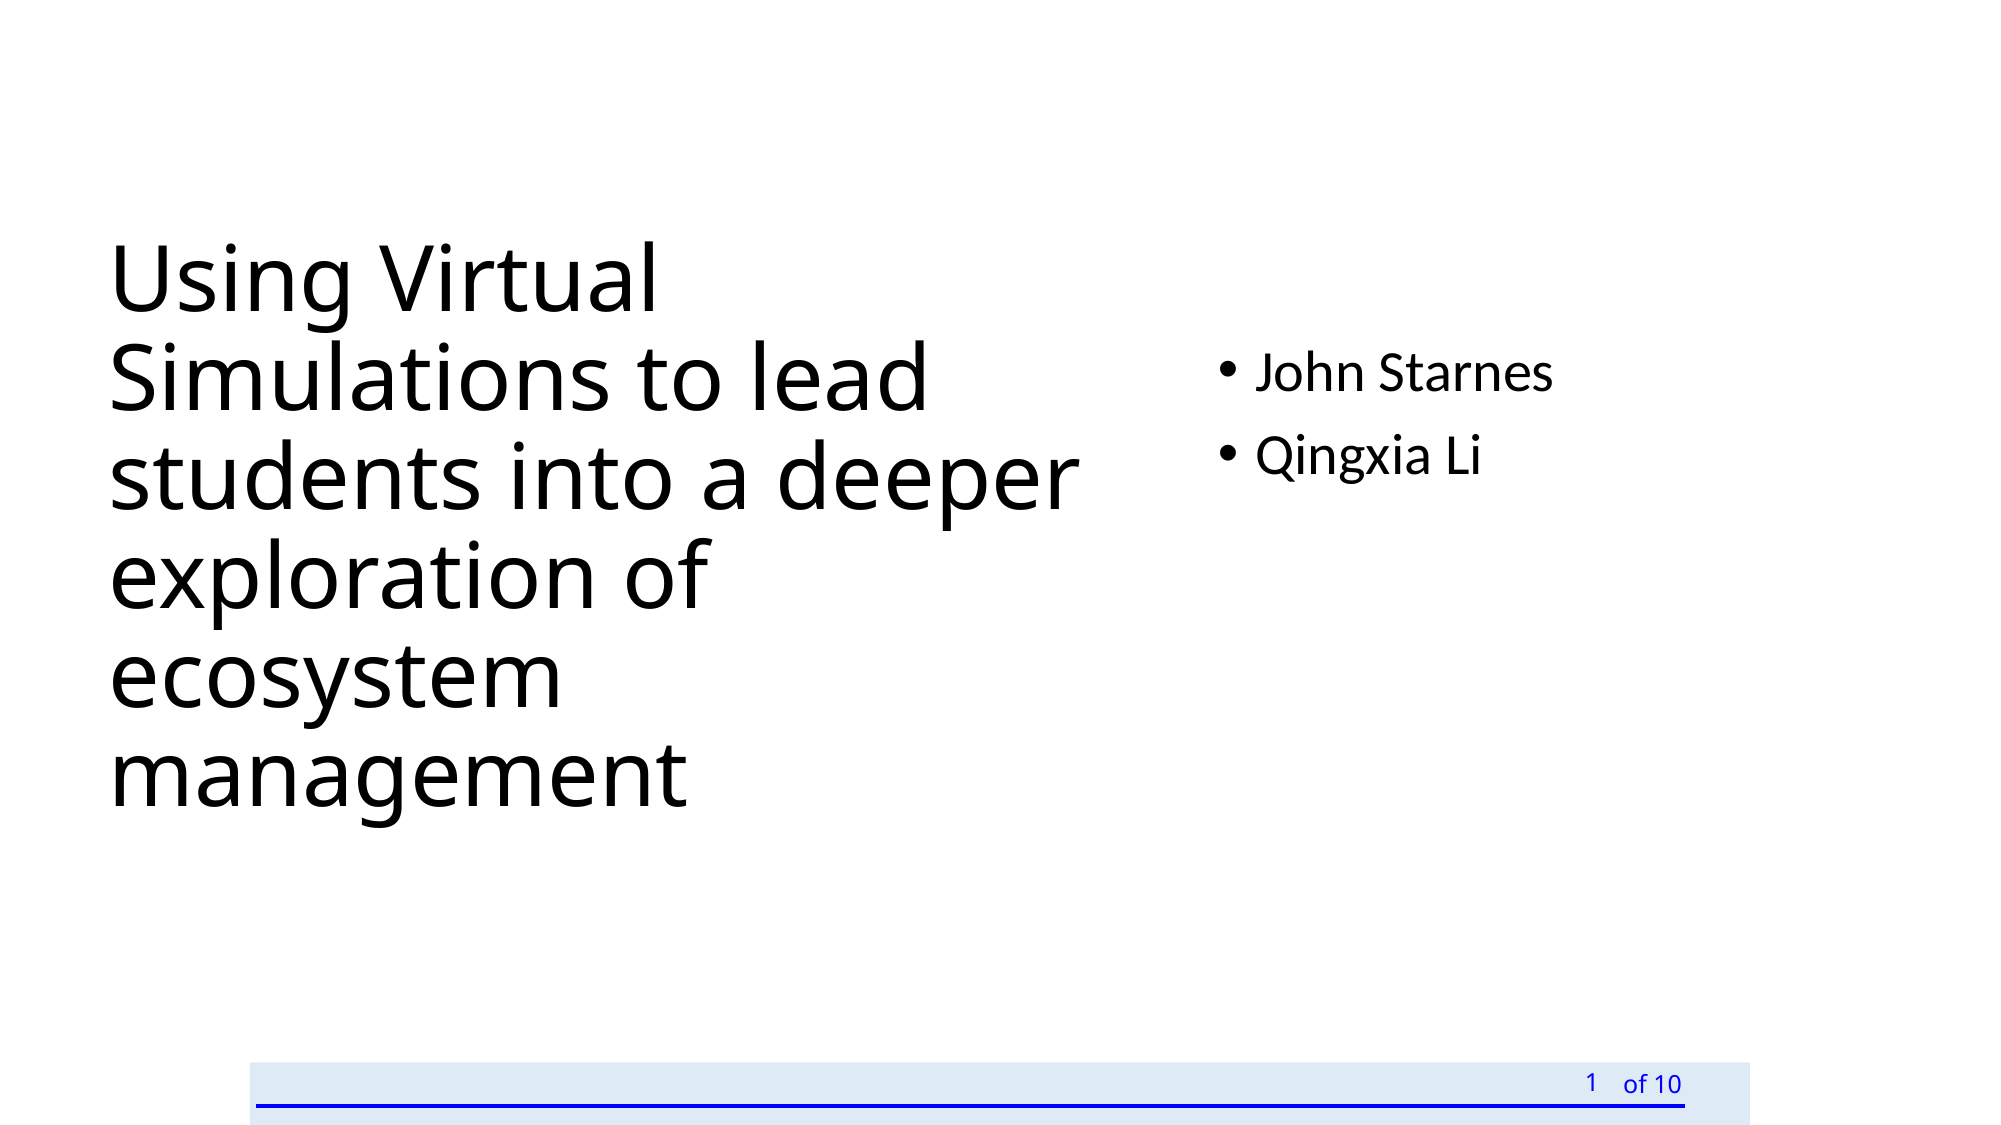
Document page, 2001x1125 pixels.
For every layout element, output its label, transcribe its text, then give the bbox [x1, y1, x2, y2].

text_box of 10 [1615, 1050, 1697, 1118]
list John Starnes Qingxia Li [1202, 333, 1800, 530]
text_box 1 [1543, 1106, 1615, 1118]
title Using Virtual Simulations to lead students into a deeper exploration of ecosystem management [93, 206, 1106, 852]
text_box [249, 1062, 1750, 1125]
text_box 1 [1543, 1050, 1615, 1105]
